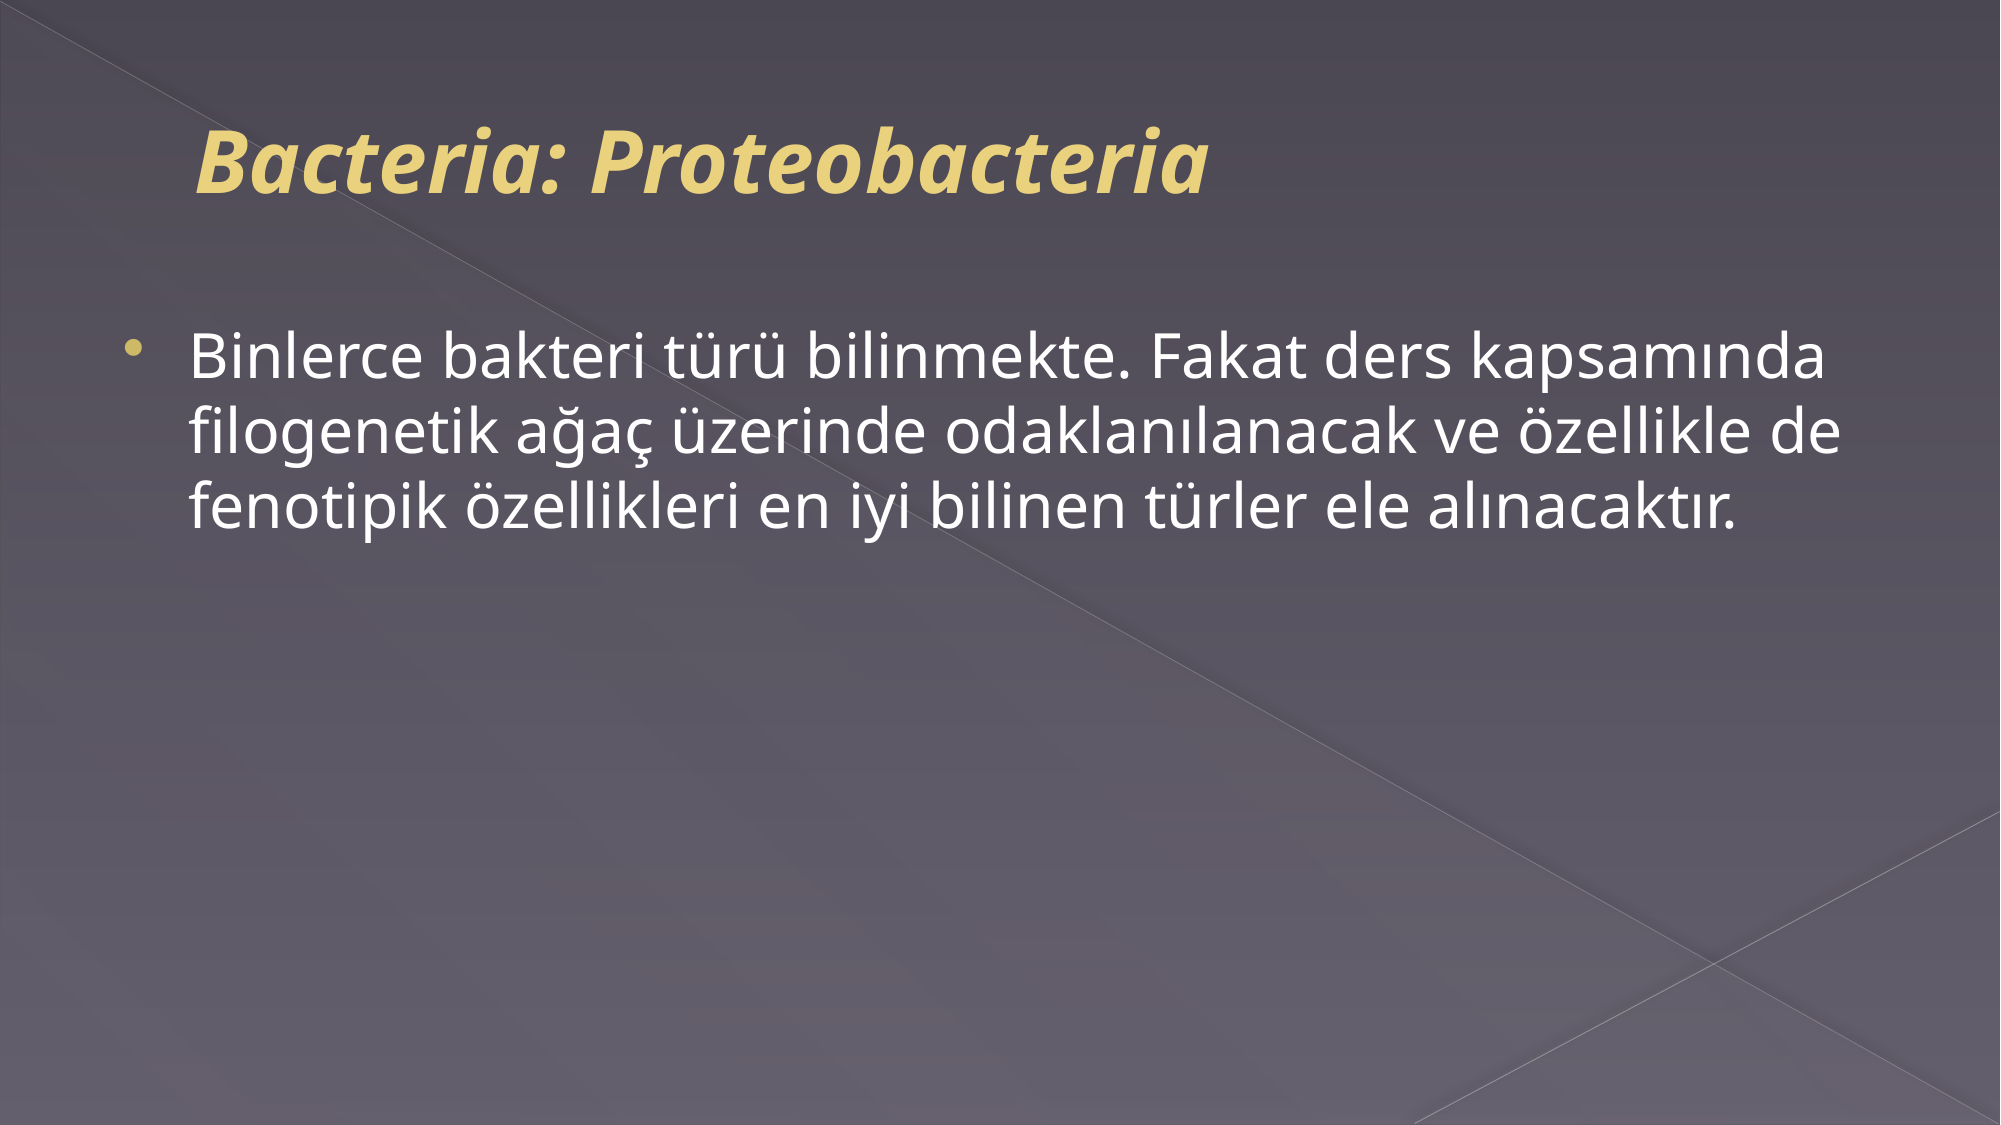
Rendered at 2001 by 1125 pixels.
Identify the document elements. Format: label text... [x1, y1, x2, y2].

list Binlerce bakteri türü bilinmekte. Fakat ders kapsamında filogenetik ağaç üzerinde odaklanılanacak ve özellikle de fenotipik özellikleri en iyi bilinen türler ele alınacaktır. [99, 308, 1900, 1059]
title Bacteria: Proteobacteria [99, 43, 1900, 274]
